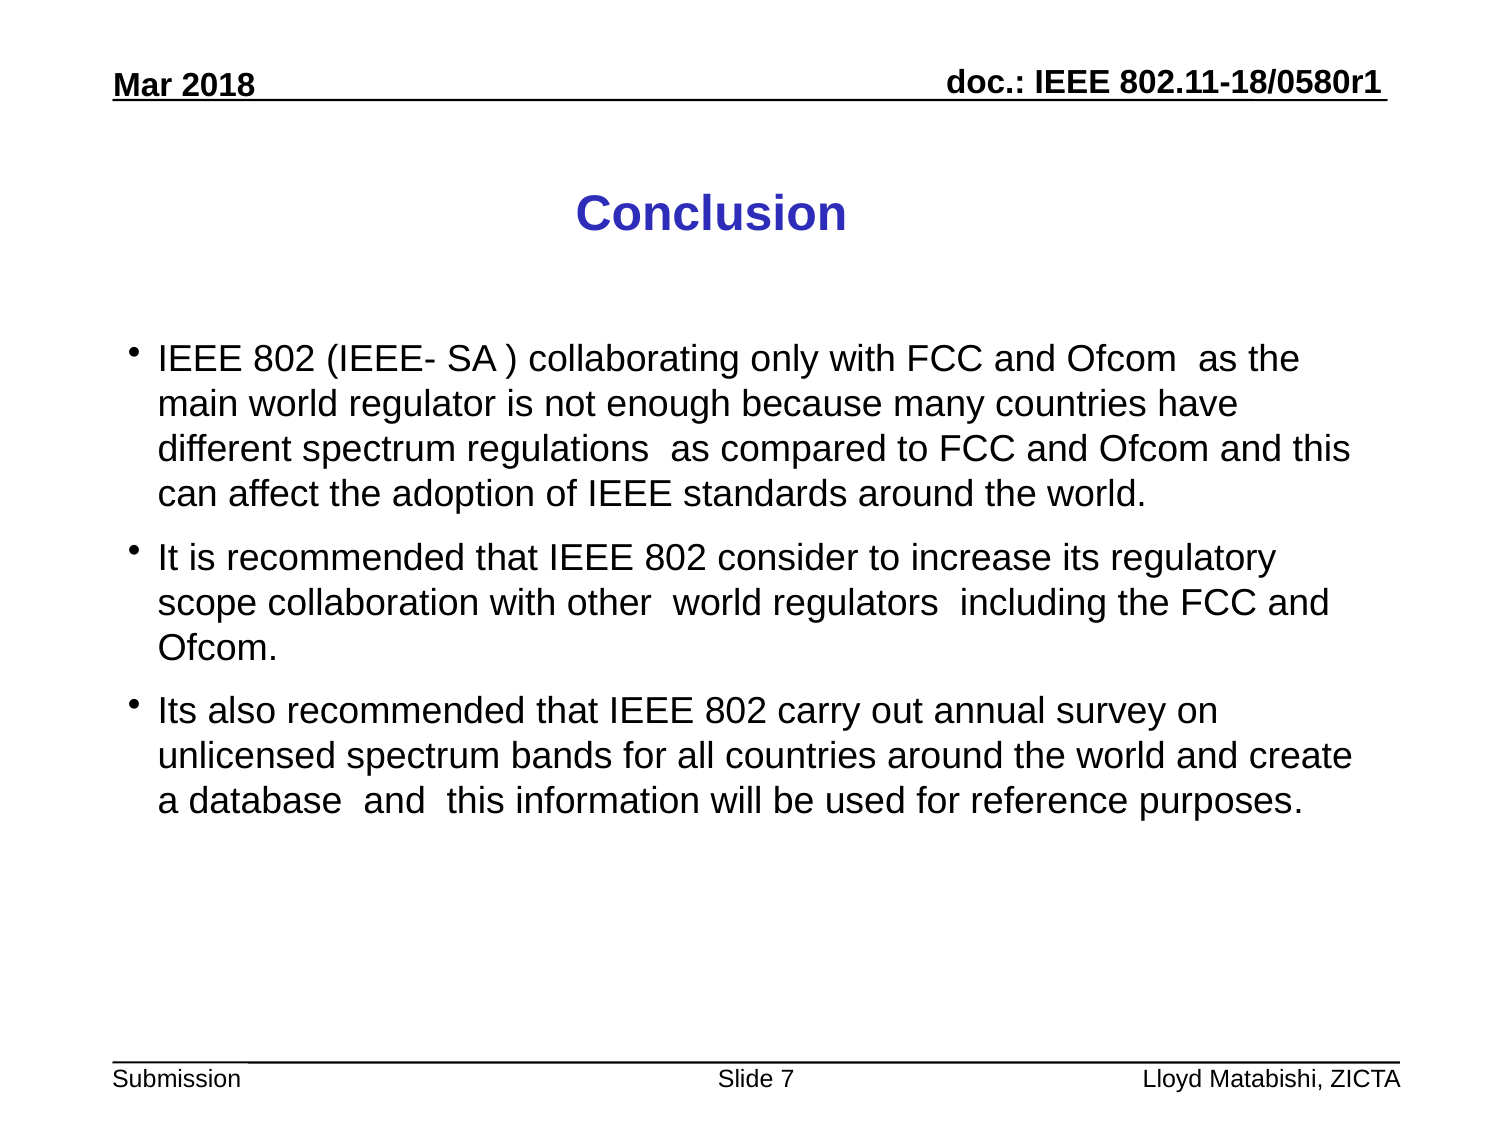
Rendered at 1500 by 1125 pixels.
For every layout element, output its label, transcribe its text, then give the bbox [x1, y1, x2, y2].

list IEEE 802 (IEEE- SA ) collaborating only with FCC and Ofcom as the main world regulator is not enough because many countries have different spectrum regulations as compared to FCC and Ofcom and this can affect the adoption of IEEE standards around the world. It is recommended that IEEE 802 consider to increase its regulatory scope collaboration with other world regulators including the FCC and Ofcom. Its also recommended that IEEE 802 carry out annual survey on unlicensed spectrum bands for all countries around the world and create a database and this information will be used for reference purposes. [112, 262, 1388, 875]
slide_number Slide 7 [709, 1061, 803, 1093]
footer Lloyd Matabishi, ZICTA [1141, 1061, 1402, 1093]
title Conclusion [112, 112, 1388, 250]
